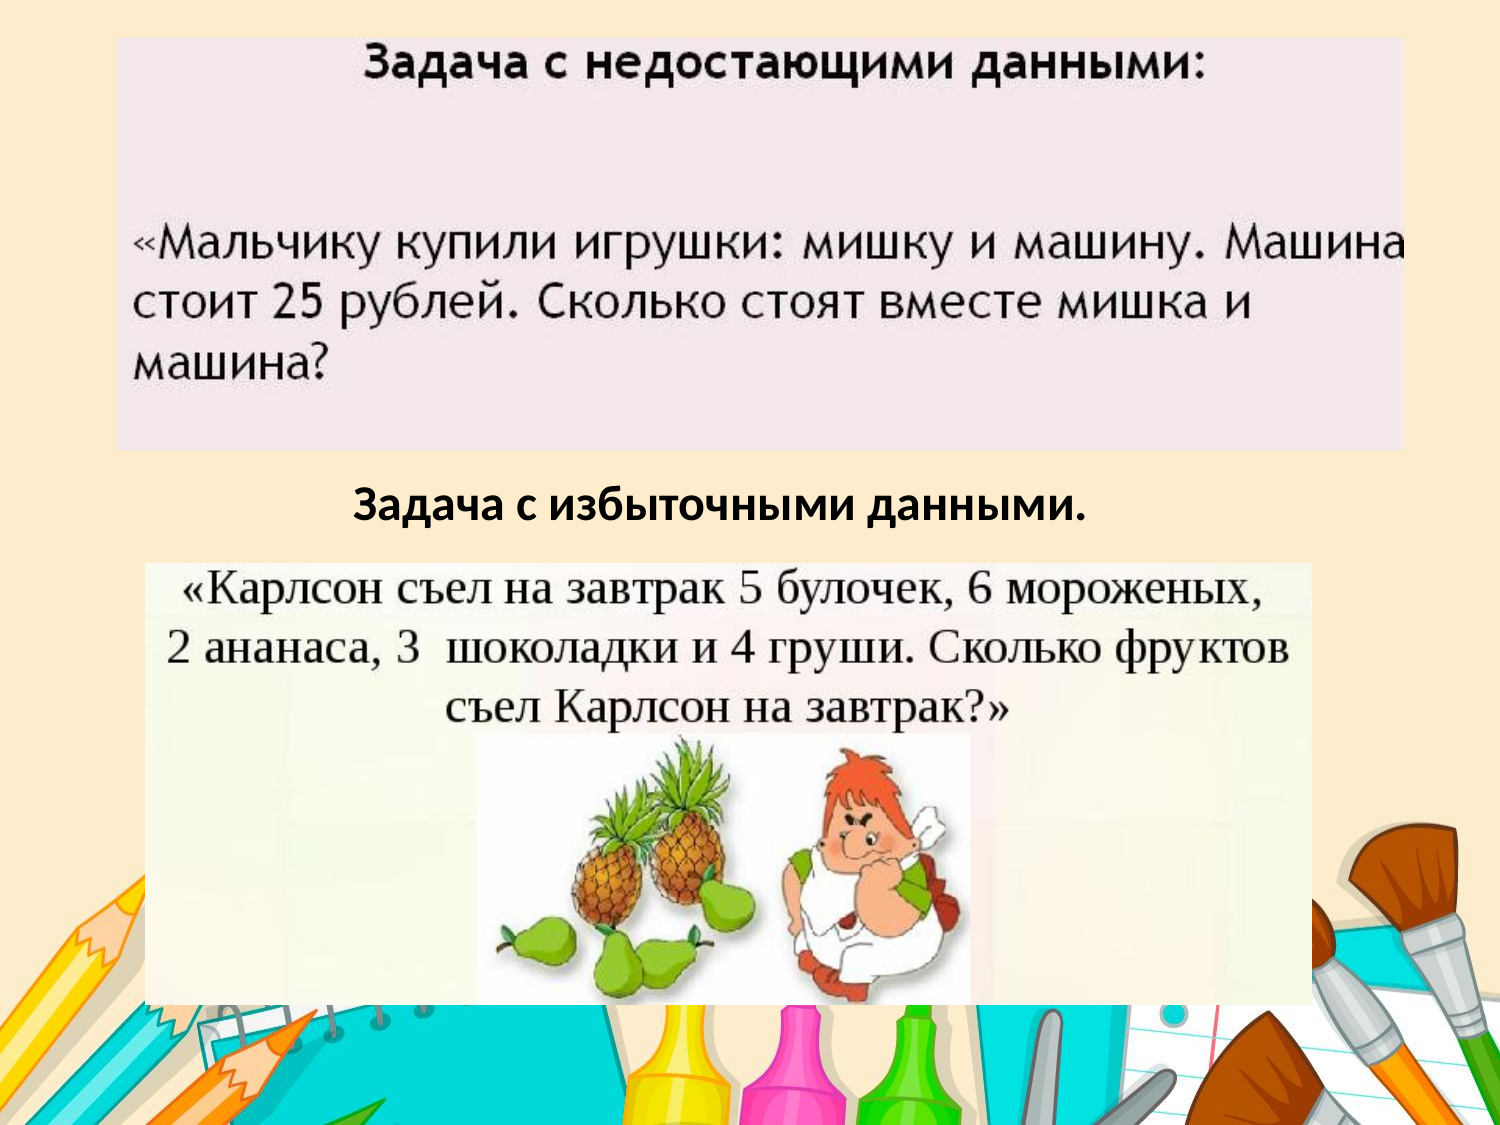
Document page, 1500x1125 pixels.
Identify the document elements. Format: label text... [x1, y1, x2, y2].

picture [0, 0, 1500, 1125]
text_box Задача с избыточными данными. [132, 462, 1310, 538]
